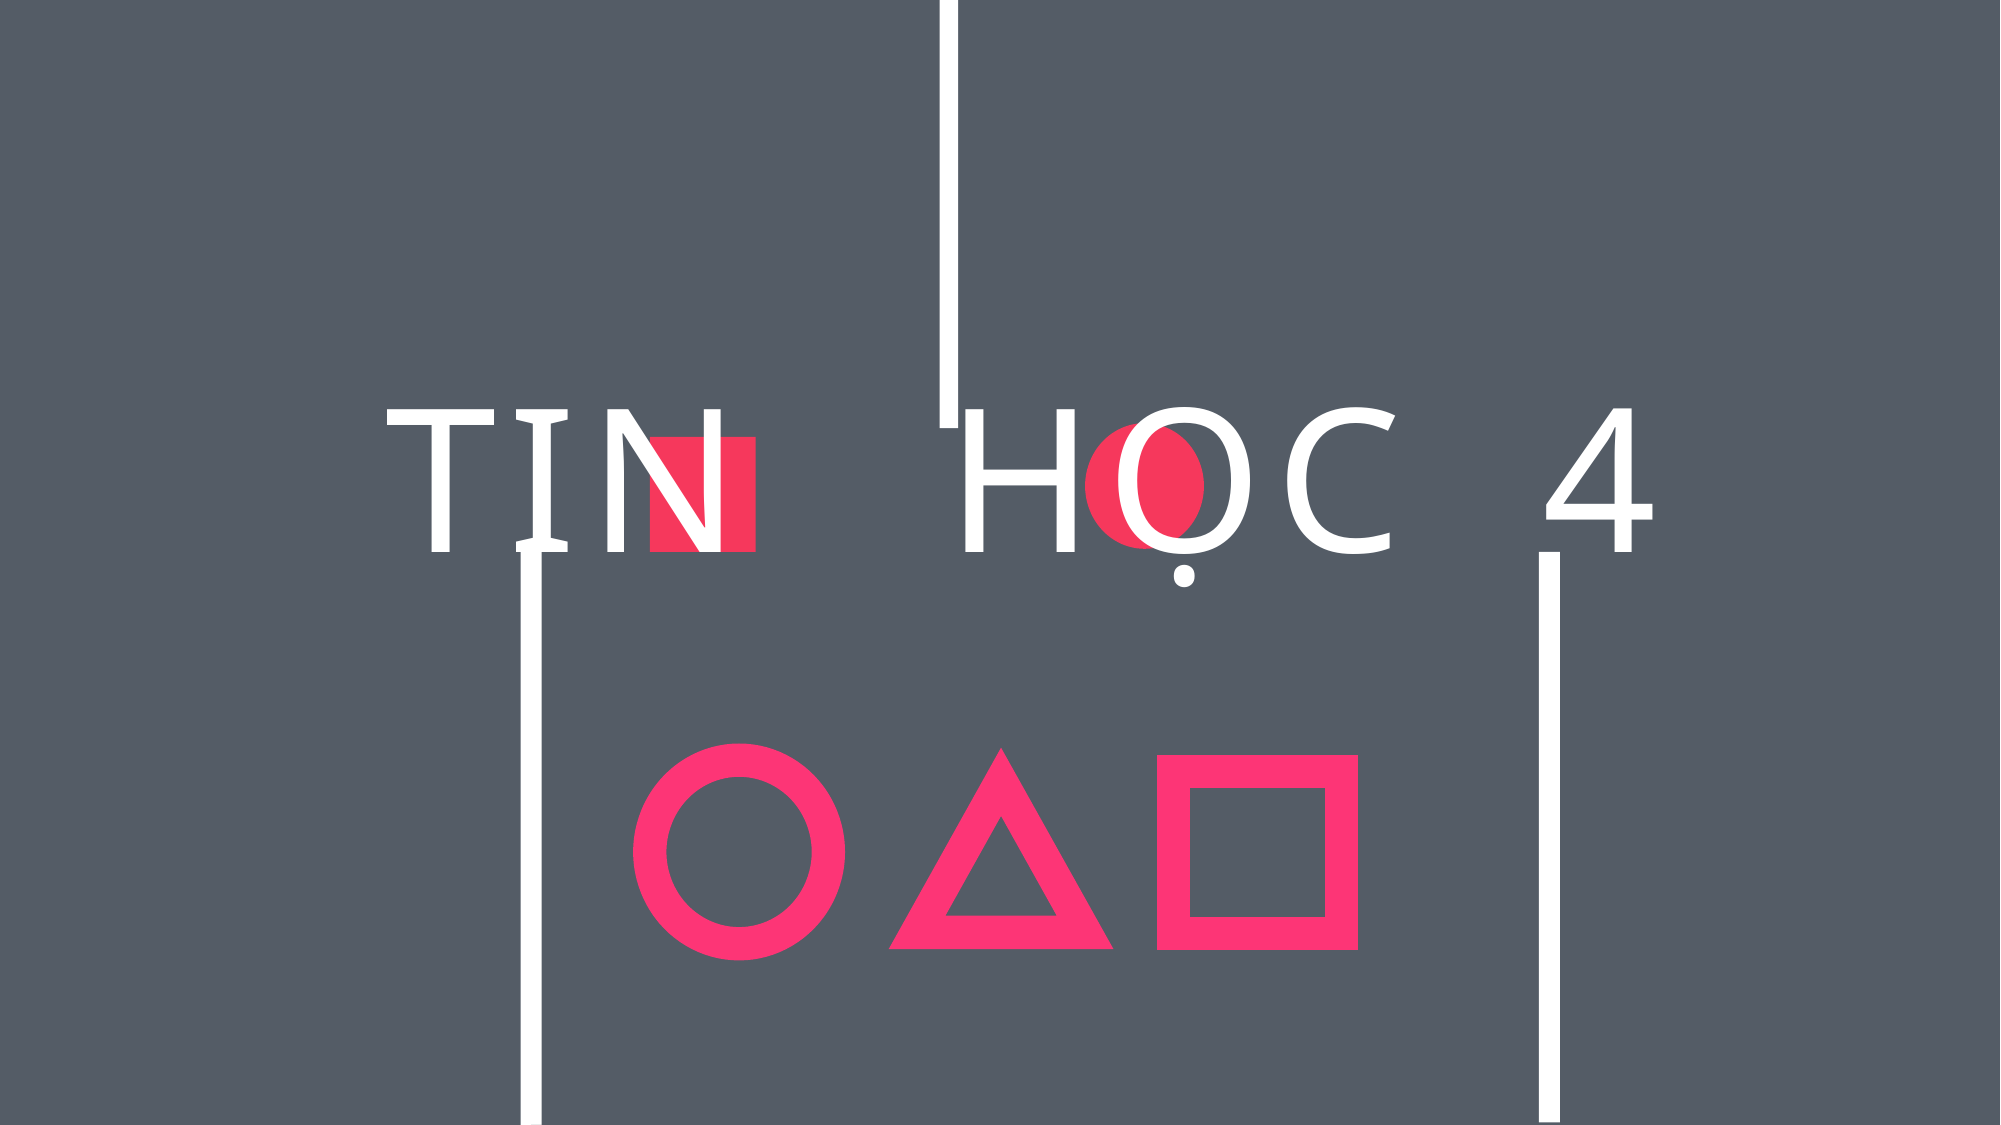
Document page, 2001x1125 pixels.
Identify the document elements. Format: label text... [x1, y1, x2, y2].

text_box [1173, 770, 1343, 934]
text_box [648, 759, 830, 945]
text_box [939, 0, 959, 344]
text_box TIN HỌC 4 [183, 344, 1862, 600]
text_box [915, 779, 1087, 934]
text_box [1538, 600, 1561, 1123]
text_box [520, 600, 543, 1125]
